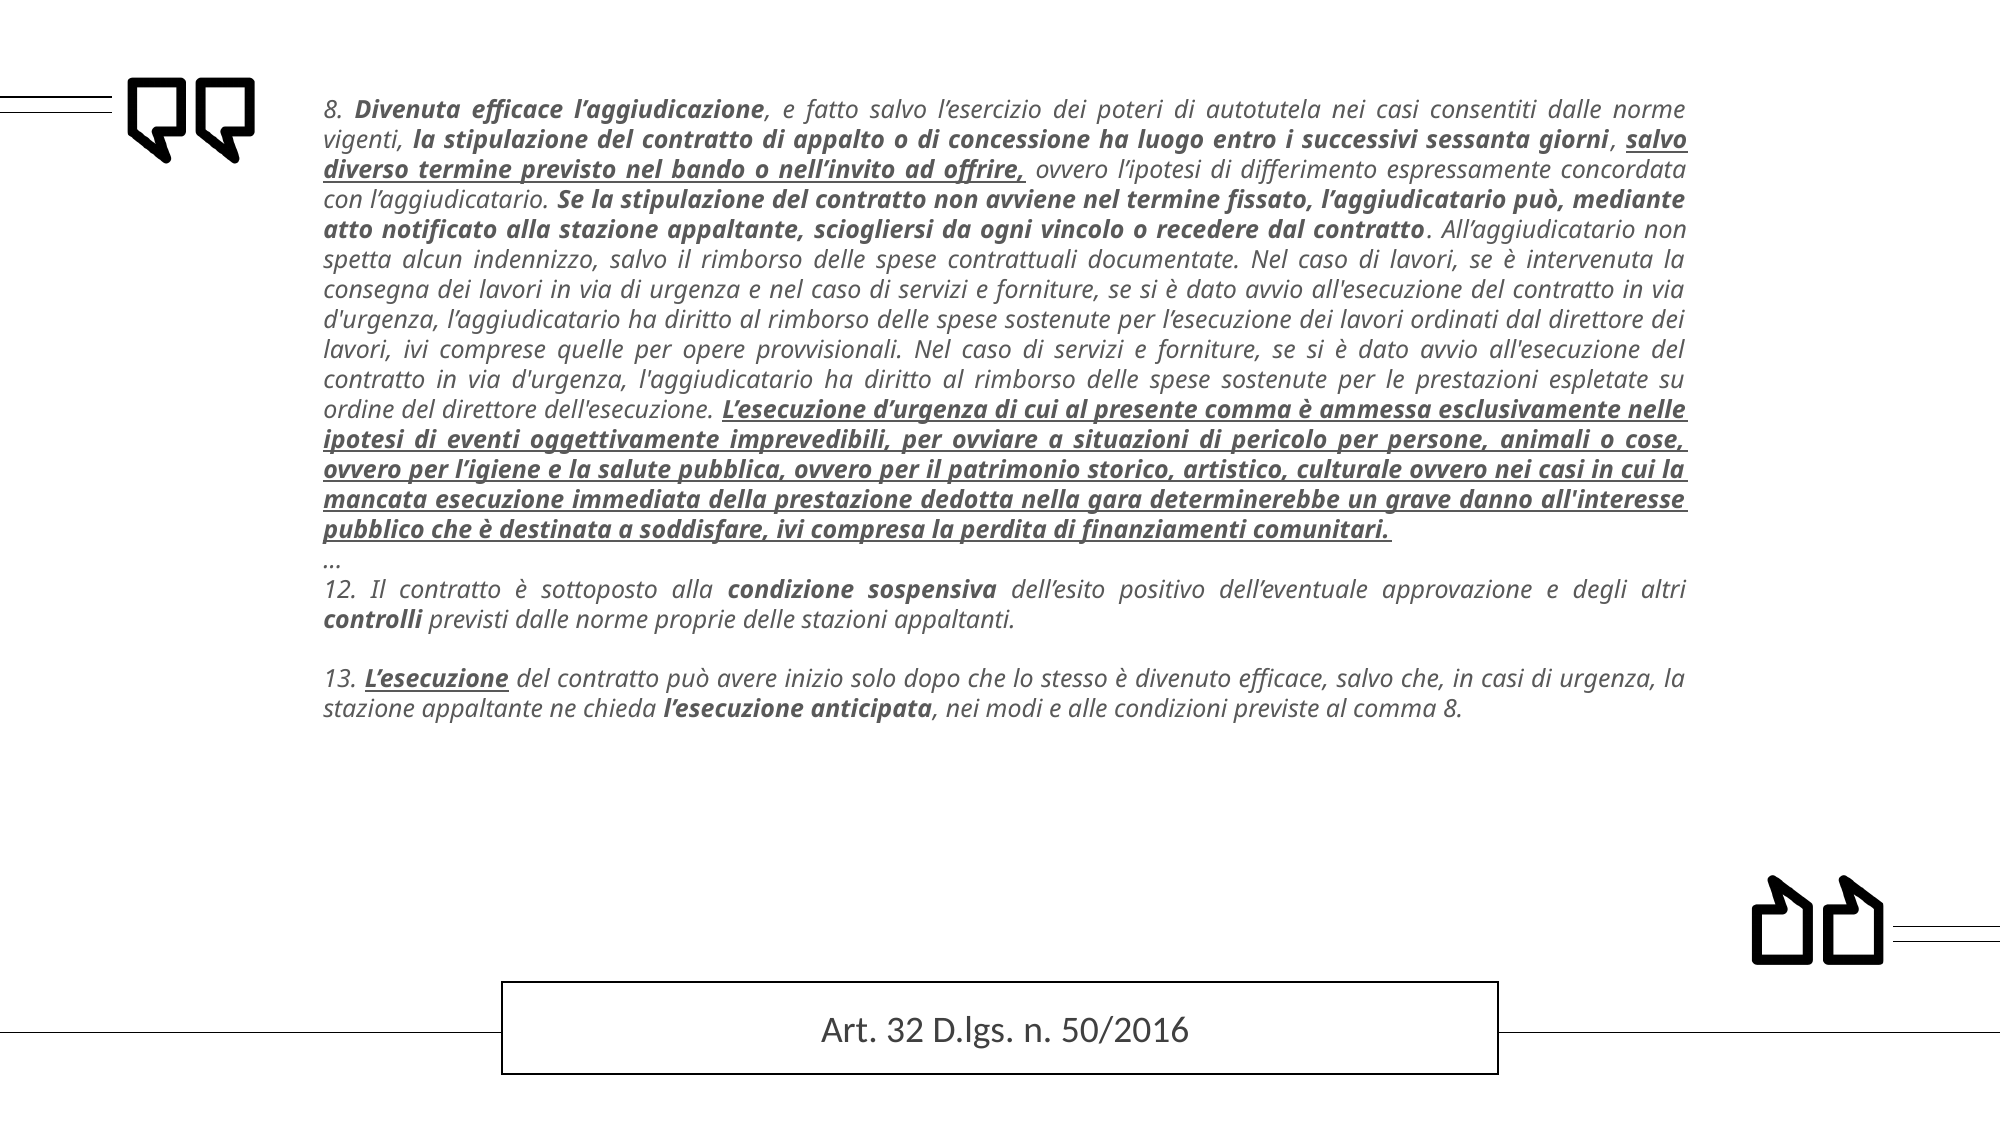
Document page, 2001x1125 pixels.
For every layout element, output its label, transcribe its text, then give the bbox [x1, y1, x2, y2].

text_box Art. 32 D.lgs. n. 50/2016 [600, 997, 1411, 1058]
picture [127, 53, 264, 171]
picture [1747, 868, 1884, 990]
text_box 8. Divenuta efficace l’aggiudicazione, e fatto salvo l’esercizio dei poteri di autotutela nei casi consentiti dalle norme vigenti, la stipulazione del contratto di appalto o di concessione ha luogo entro i successivi sessanta giorni, salvo diverso termine previsto nel bando o nell’invito ad offrire, ovvero l’ipotesi di differimento espressamente concordata con l’aggiudicatario. Se la stipulazione del contratto non avviene nel termine fissato, l’aggiudicatario può, mediante atto notificato alla stazione appaltante, sciogliersi da ogni vincolo o recedere dal contratto. All’aggiudicatario non spetta alcun indennizzo, salvo il rimborso delle spese contrattuali documentate. Nel caso di lavori, se è intervenuta la consegna dei lavori in via di urgenza e nel caso di servizi e forniture, se si è dato avvio all'esecuzione del contratto in via d'urgenza, l’aggiudicatario ha diritto al rimborso delle spese sostenute per l’esecuzione dei lavori ordinati dal direttore dei lavori, ivi comprese quelle per opere provvisionali. Nel caso di servizi e forniture, se si è dato avvio all'esecuzione del contratto in via d'urgenza, l'aggiudicatario ha diritto al rimborso delle spese sostenute per le prestazioni espletate su ordine del direttore dell'esecuzione. L’esecuzione d’urgenza di cui al presente comma è ammessa esclusivamente nelle ipotesi di eventi oggettivamente imprevedibili, per ovviare a situazioni di pericolo per persone, animali o cose, ovvero per l’igiene e la salute pubblica, ovvero per il patrimonio storico, artistico, culturale ovvero nei casi in cui la mancata esecuzione immediata della prestazione dedotta nella gara determinerebbe un grave danno all'interesse pubblico che è destinata a soddisfare, ivi compresa la perdita di finanziamenti comunitari. ... 12. Il contratto è sottoposto alla condizione sospensiva dell’esito positivo dell’eventuale approvazione e degli altri controlli previsti dalle norme proprie delle stazioni appaltanti. 13. L’esecuzione del contratto può avere inizio solo dopo che lo stesso è divenuto efficace, salvo che, in casi di urgenza, la stazione appaltante ne chieda l’esecuzione anticipata, nei modi e alle condizioni previste al comma 8. [308, 86, 1703, 761]
text_box [501, 981, 1499, 1075]
